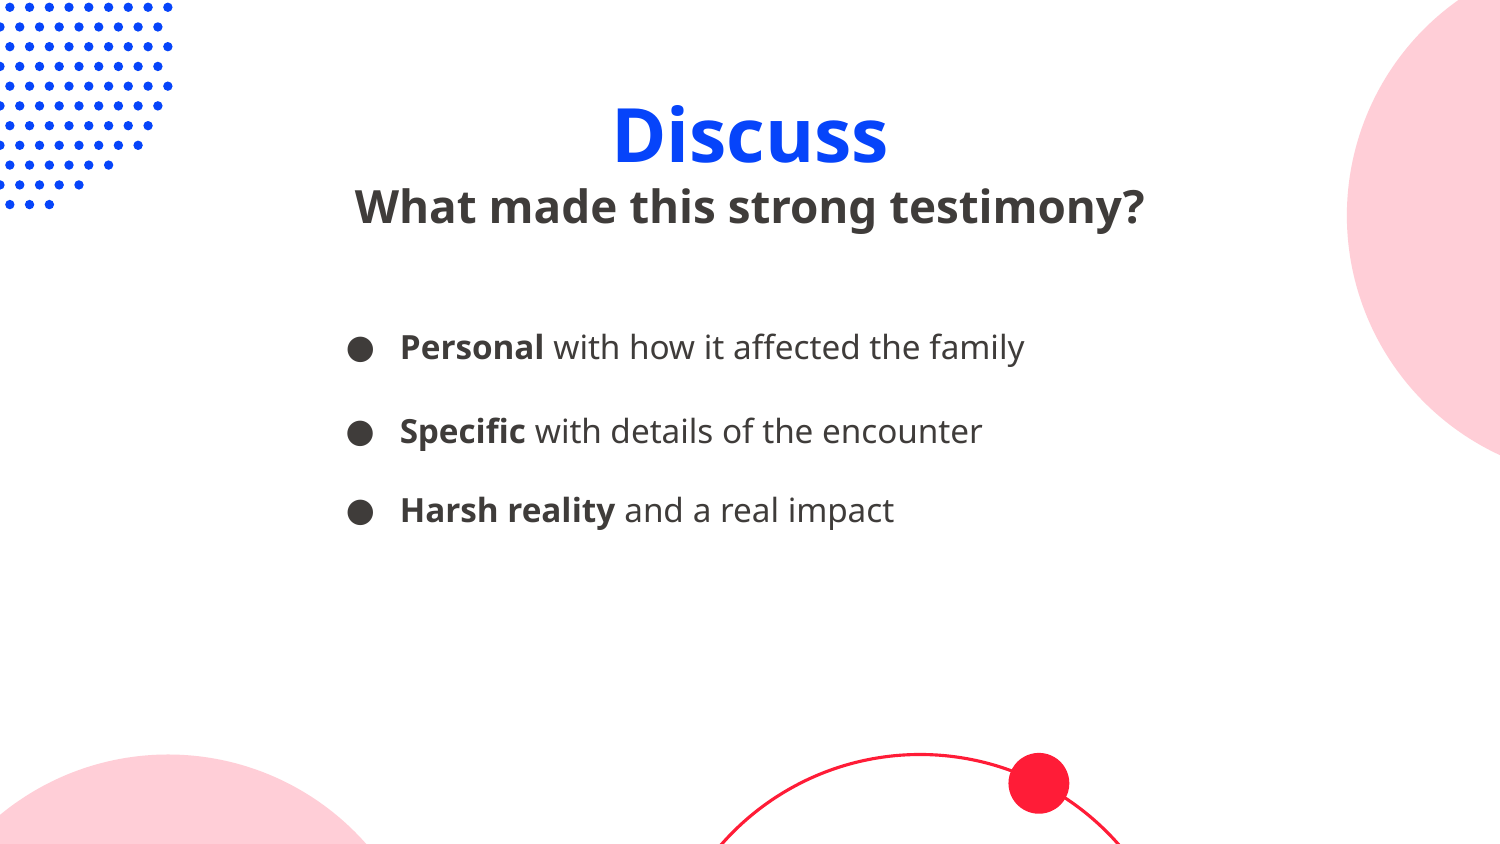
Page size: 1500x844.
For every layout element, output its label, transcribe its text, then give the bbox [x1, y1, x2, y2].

title Discuss What made this strong testimony? [118, 72, 1382, 182]
text_box Specific with details of the encounter [309, 394, 1054, 465]
text_box Harsh reality and a real impact [309, 473, 1207, 544]
subtitle Personal with how it affected the family [309, 311, 1309, 395]
